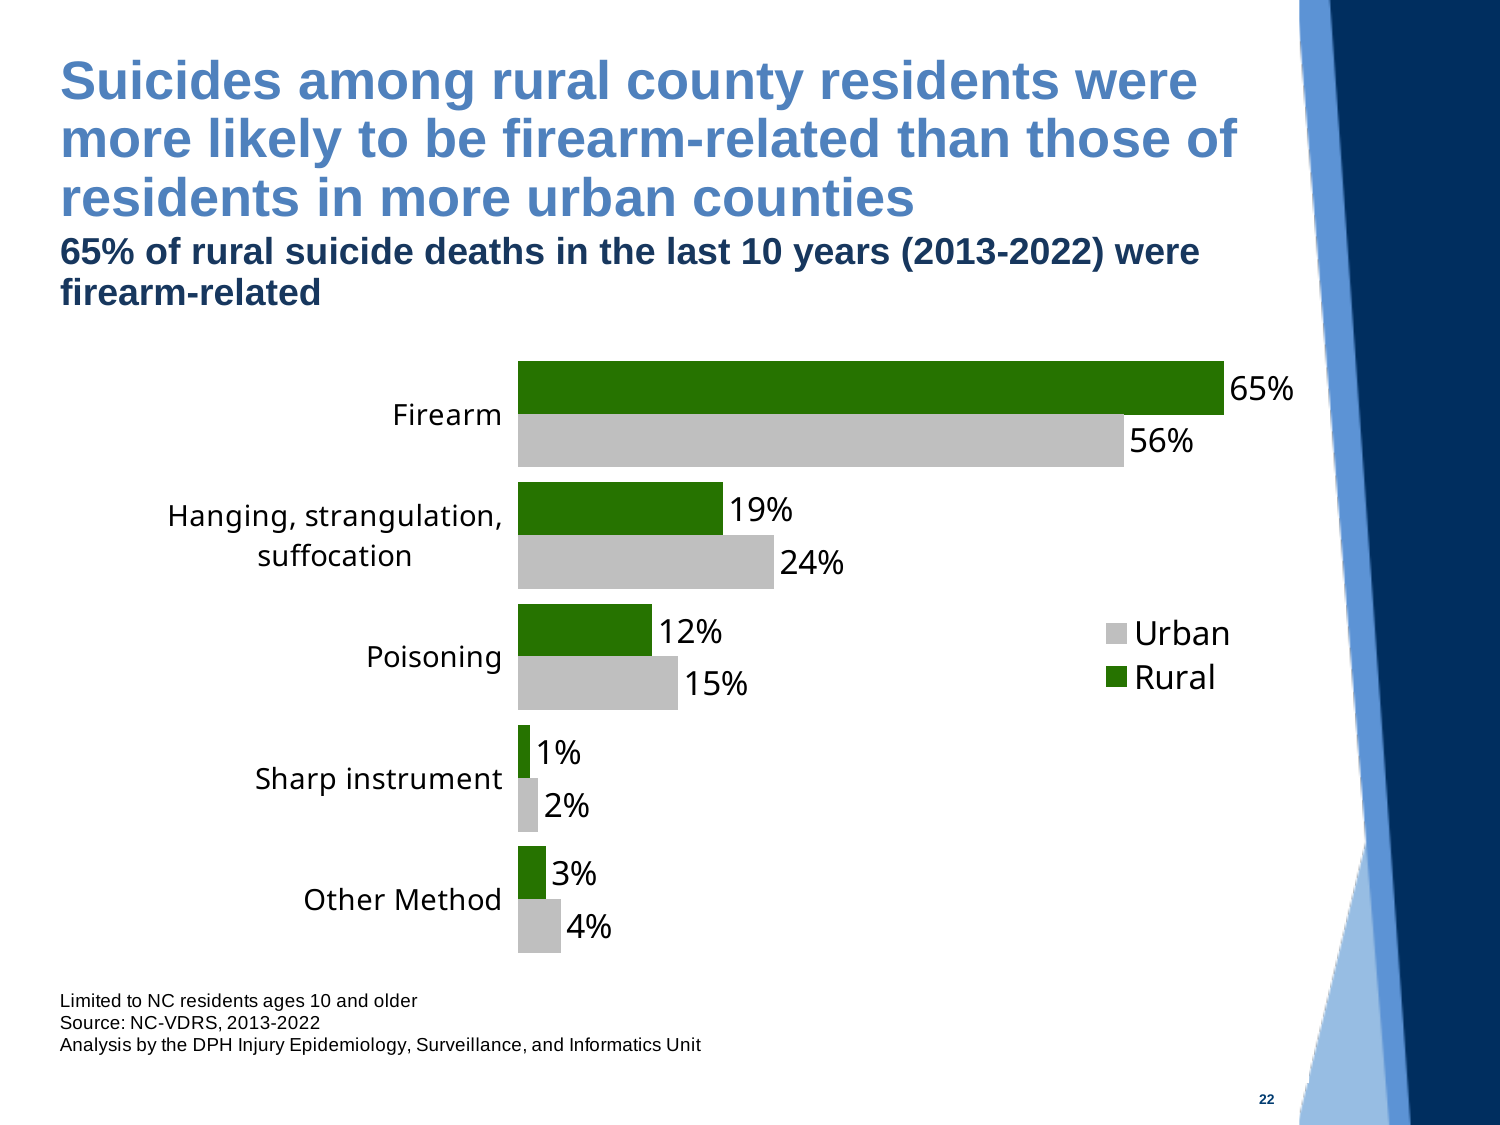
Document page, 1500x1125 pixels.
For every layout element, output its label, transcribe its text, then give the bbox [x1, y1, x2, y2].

text_box 65% of rural suicide deaths in the last 10 years (2013-2022) were firearm-related [45, 224, 1329, 325]
title Suicides among rural county residents were more likely to be firearm-related than those of residents in more urban counties [45, 45, 1338, 240]
chart [44, 324, 1309, 1084]
slide_number 22 [1196, 1084, 1290, 1125]
